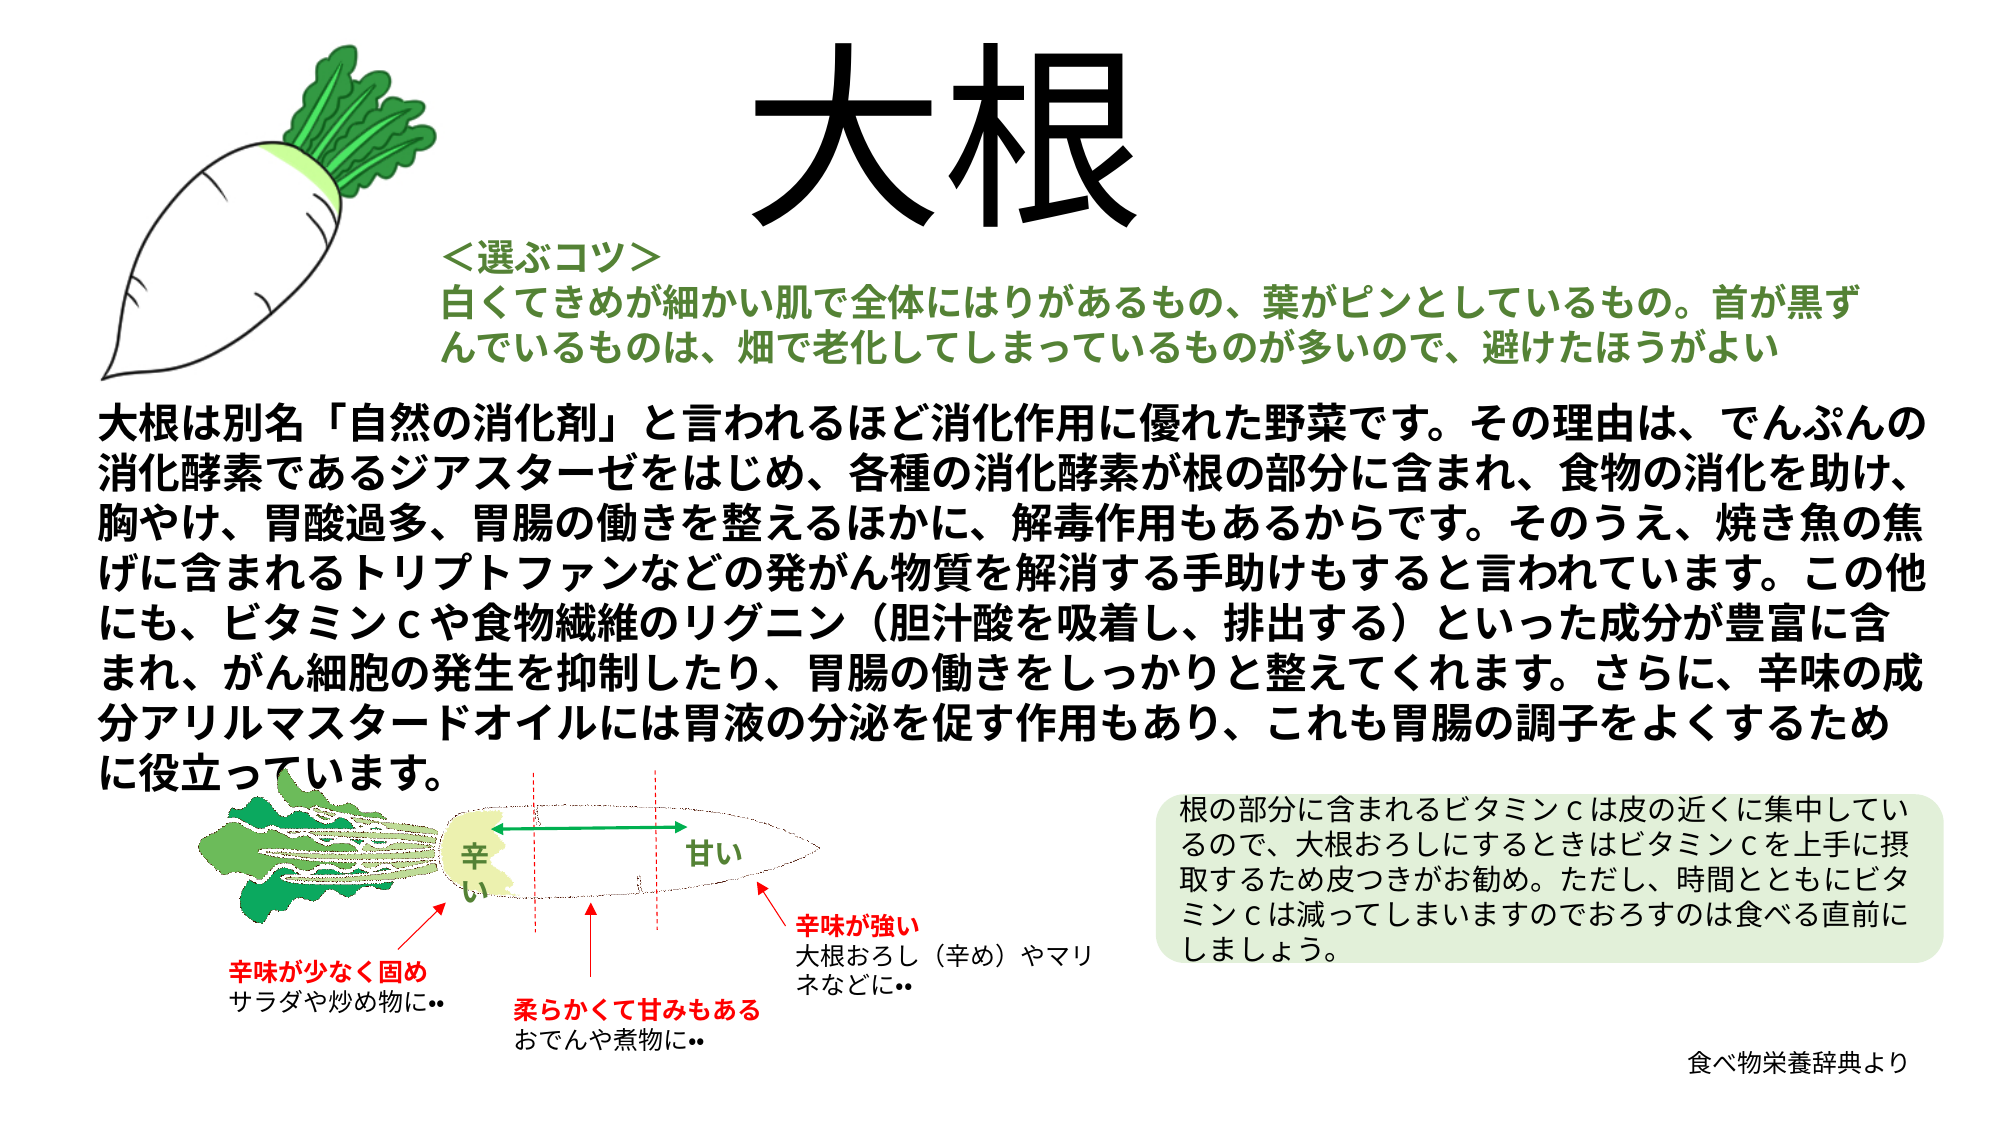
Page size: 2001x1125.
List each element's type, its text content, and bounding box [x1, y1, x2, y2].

text_box 大根は別名「自然の消化剤」と言われるほど消化作用に優れた野菜です。その理由は、でんぷんの消化酵素であるジアスターゼをはじめ、各種の消化酵素が根の部分に含まれ、食物の消化を助け、胸やけ、胃酸過多、胃腸の働きを整えるほかに、解毒作用もあるからです。そのうえ、焼き魚の焦げに含まれるトリプトファンなどの発がん物質を解消する手助けもすると言われています。この他にも、ビタミンCや食物繊維のリグニン（胆汁酸を吸着し、排出する）といった成分が豊富に含まれ、がん細胞の発生を抑制したり、胃腸の働きをしっかりと整えてくれます。さらに、辛味の成分アリルマスタードオイルには胃液の分泌を促す作用もあり、これも胃腸の調子をよくするために役立っています。 [82, 389, 1943, 804]
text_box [213, 770, 1119, 1064]
text_box 食べ物栄養辞典より [1672, 1040, 2000, 1086]
picture [58, 18, 450, 411]
text_box ＜選ぶコツ＞ 白くてきめが細かい肌で全体にはりがあるもの、葉がピンとしているもの。首が黒ずんでいるものは、畑で老化してしまっているものが多いので、避けたほうがよい [450, 226, 1889, 377]
text_box 根の部分に含まれるビタミンCは皮の近くに集中しているので、大根おろしにするときはビタミンCを上手に摂取するため皮つきがお勧め。ただし、時間とともにビタミンCは減ってしまいますのでおろすのは食べる直前にしましょう。 [1155, 794, 1944, 963]
picture [107, 474, 892, 1125]
text_box 大根 [729, 3, 1296, 226]
